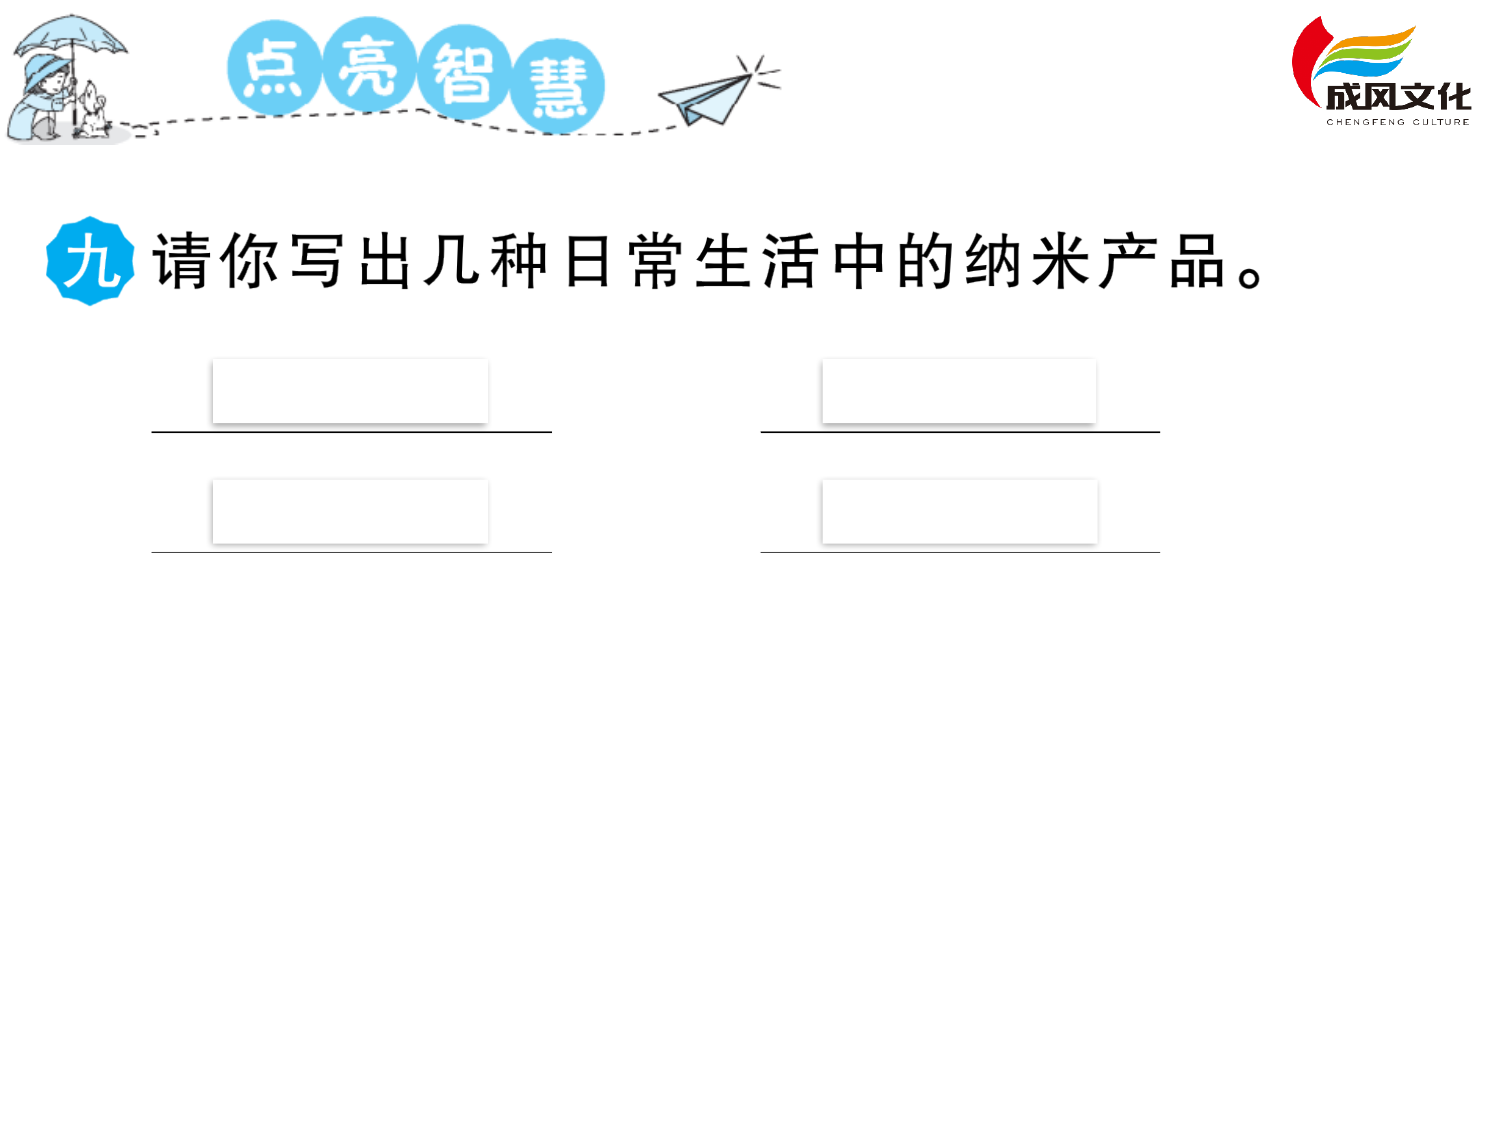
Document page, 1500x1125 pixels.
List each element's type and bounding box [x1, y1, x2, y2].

picture [1281, 0, 1489, 136]
picture [3, 4, 788, 145]
picture [41, 183, 1459, 563]
